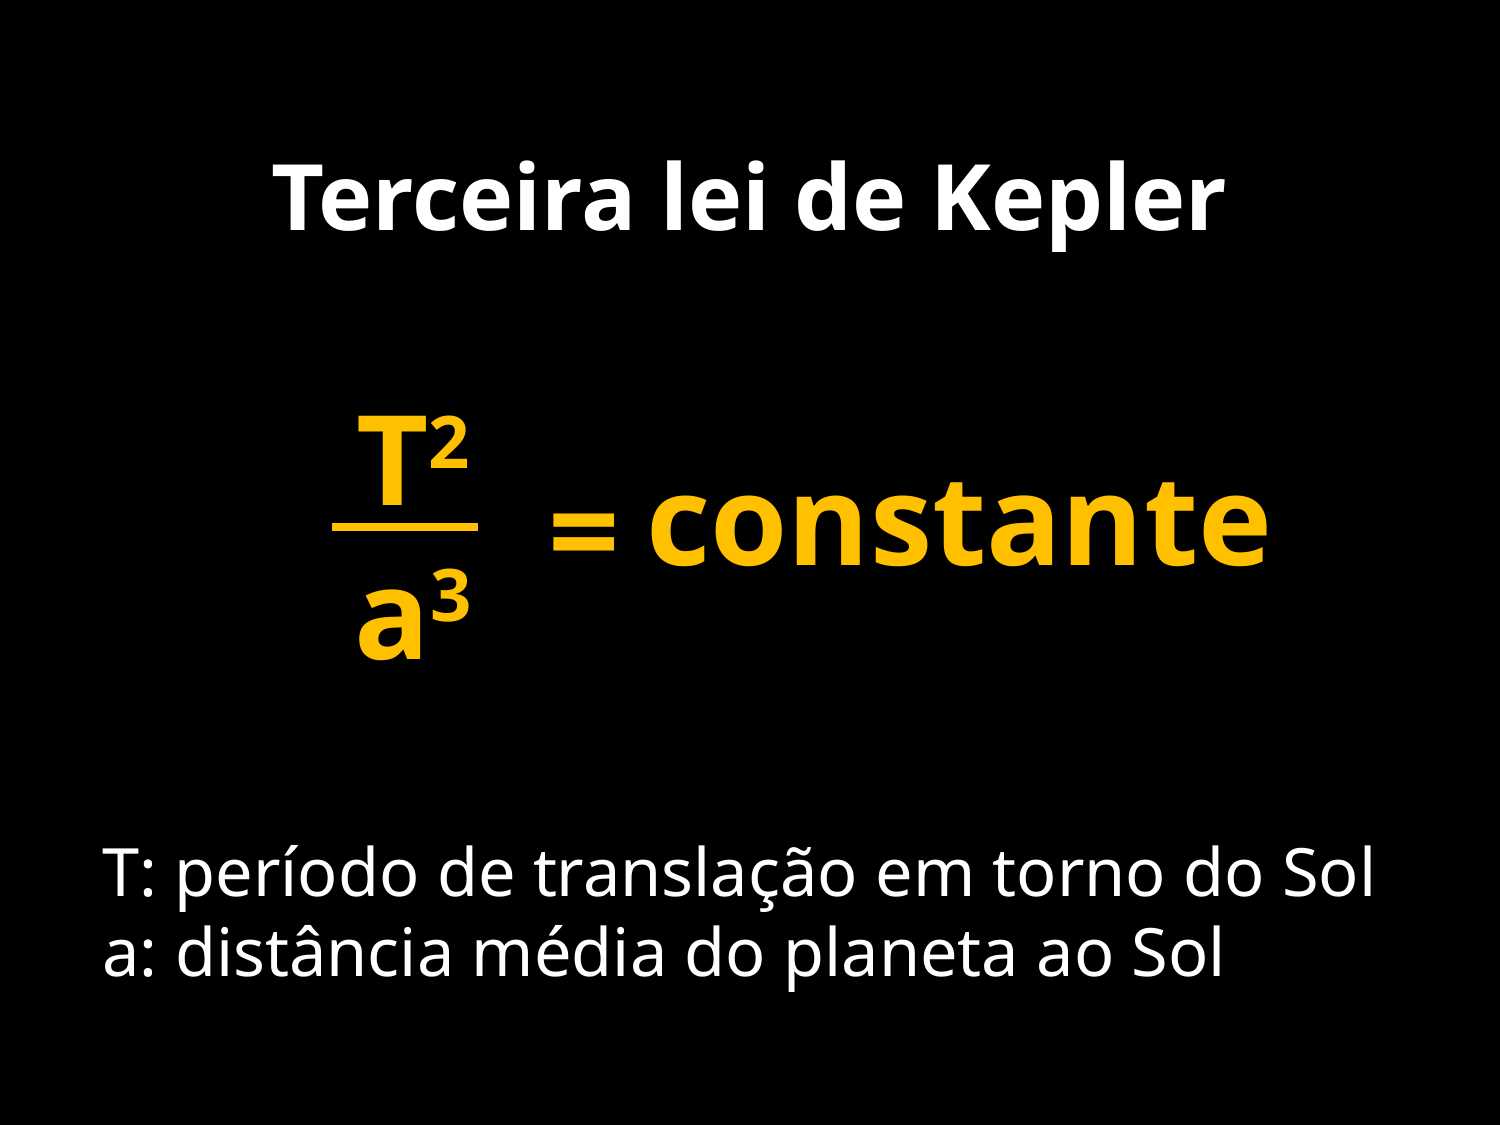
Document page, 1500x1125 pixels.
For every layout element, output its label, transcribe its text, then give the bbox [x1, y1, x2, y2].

text_box a3 [324, 527, 502, 692]
title Terceira lei de Kepler [112, 99, 1388, 288]
text_box constante [614, 433, 1306, 599]
text_box T: período de translação em torno do Sol a: distância média do planeta ao Sol [87, 822, 1394, 998]
text_box T2 [336, 373, 490, 527]
text_box = [490, 444, 679, 609]
